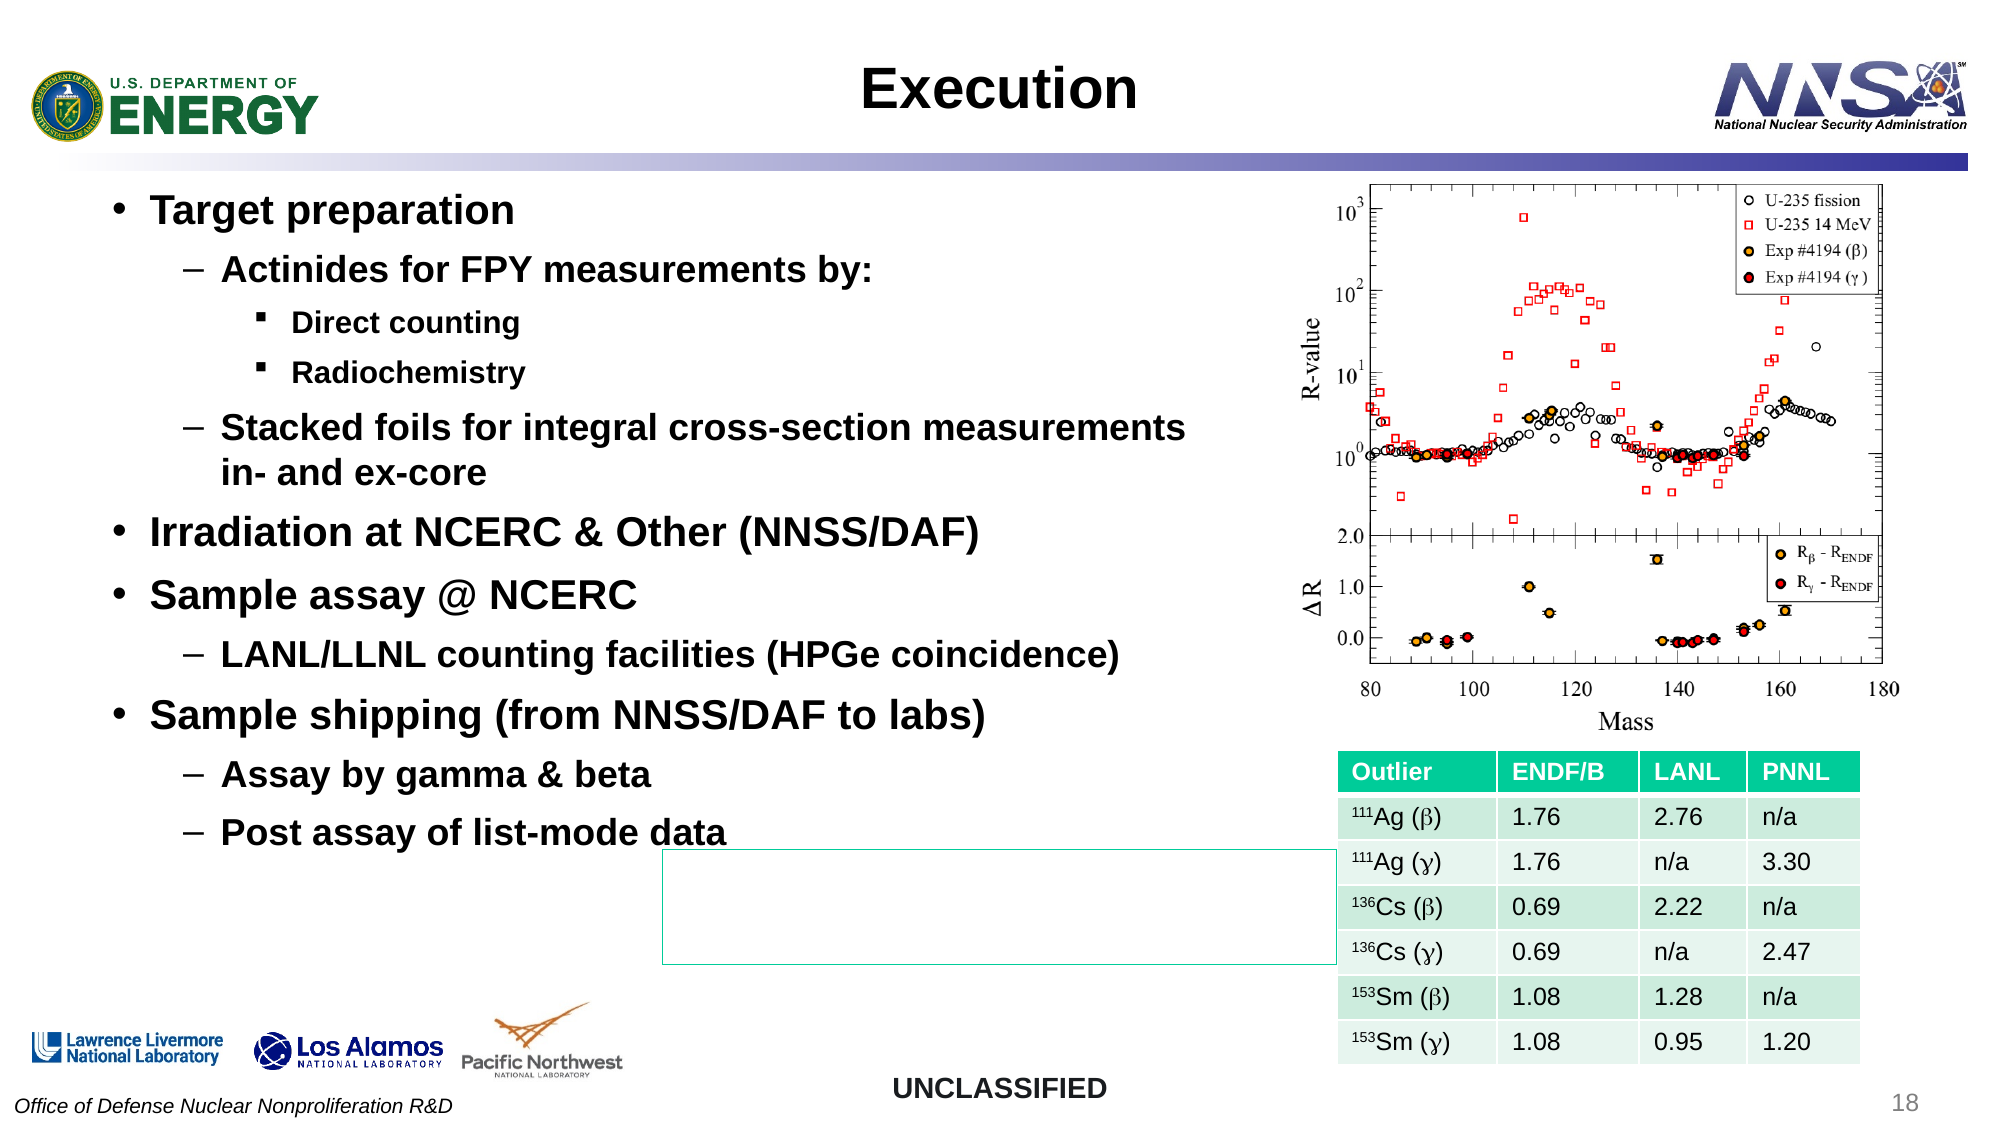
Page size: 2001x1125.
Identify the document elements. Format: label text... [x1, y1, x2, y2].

table_cell 2.22 [1640, 886, 1746, 929]
table_cell 0.69 [1498, 886, 1638, 929]
table_cell 153Sm (b) [1338, 976, 1496, 1019]
table_header PNNL [1748, 751, 1860, 792]
text_box Target preparation Actinides for FPY measurements by: Direct counting Radiochemistry Stacked foils for integral cross-section measurements in- and ex-core Irradiation at NCERC & Other (NNSS/DAF) Sample assay @ NCERC LANL/LLNL counting facilities (HPGe coincidence) Sample shipping (from NNSS/DAF to labs) Assay by gamma & beta Post assay of list-mode data [97, 175, 1208, 996]
picture [32, 1032, 223, 1066]
picture [1713, 42, 1968, 141]
table_cell 1.76 [1498, 841, 1638, 884]
table_cell n/a [1748, 886, 1860, 929]
table_cell 0.69 [1498, 931, 1638, 974]
table_cell 136Cs (g) [1338, 931, 1496, 974]
table_cell 2.76 [1640, 798, 1746, 839]
table_cell n/a [1640, 841, 1746, 884]
table_cell 1.28 [1640, 976, 1746, 1019]
table_cell 1.20 [1748, 1021, 1860, 1064]
table_cell 153Sm (g) [1338, 1021, 1496, 1064]
table_cell 0.95 [1640, 1021, 1746, 1064]
table_header LANL [1640, 751, 1746, 792]
title Execution [418, 37, 1582, 143]
picture [254, 1032, 443, 1070]
table_cell 111Ag (b) [1338, 798, 1496, 839]
table_cell 111Ag (g) [1338, 841, 1496, 884]
table_cell 1.08 [1498, 976, 1638, 1019]
picture [31, 70, 319, 142]
table_cell 136Cs (b) [1338, 886, 1496, 929]
table_cell 1.08 [1498, 1021, 1638, 1064]
picture [1294, 175, 1903, 739]
table_cell 3.30 [1748, 841, 1860, 884]
table_header Outlier [1338, 751, 1496, 792]
table_cell 1.76 [1498, 798, 1638, 839]
table_cell n/a [1748, 976, 1860, 1019]
table_header ENDF/B [1498, 751, 1638, 792]
table_cell n/a [1640, 931, 1746, 974]
table_cell n/a [1748, 798, 1860, 839]
table_cell 2.47 [1748, 931, 1860, 974]
picture [459, 1000, 627, 1082]
